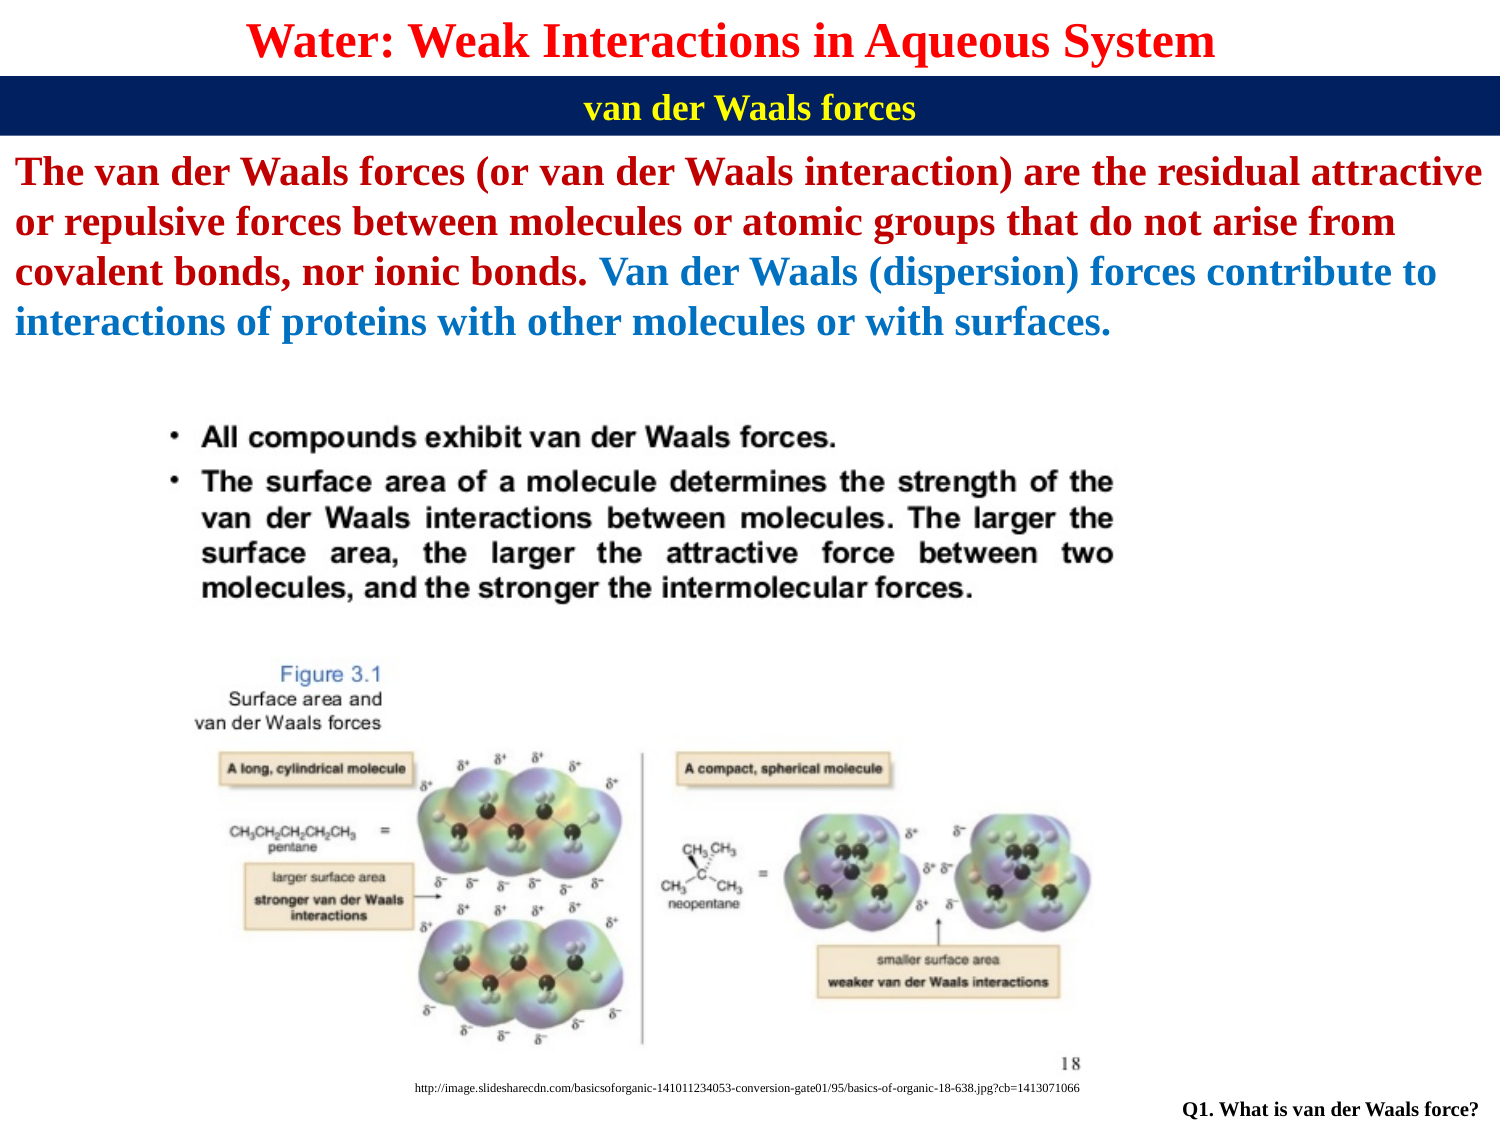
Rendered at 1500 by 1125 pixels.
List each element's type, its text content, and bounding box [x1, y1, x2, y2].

text_box The van der Waals forces (or van der Waals interaction) are the residual attractive or repulsive forces between molecules or atomic groups that do not arise from covalent bonds, nor ionic bonds. Van der Waals (dispersion) forces contribute to interactions of proteins with other molecules or with surfaces. [0, 136, 1500, 352]
text_box Water: Weak Interactions in Aqueous System [230, 0, 1244, 76]
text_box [142, 354, 1168, 1114]
text_box van der Waals forces [0, 76, 1500, 136]
text_box Q1. What is van der Waals force? [1167, 1088, 1500, 1125]
